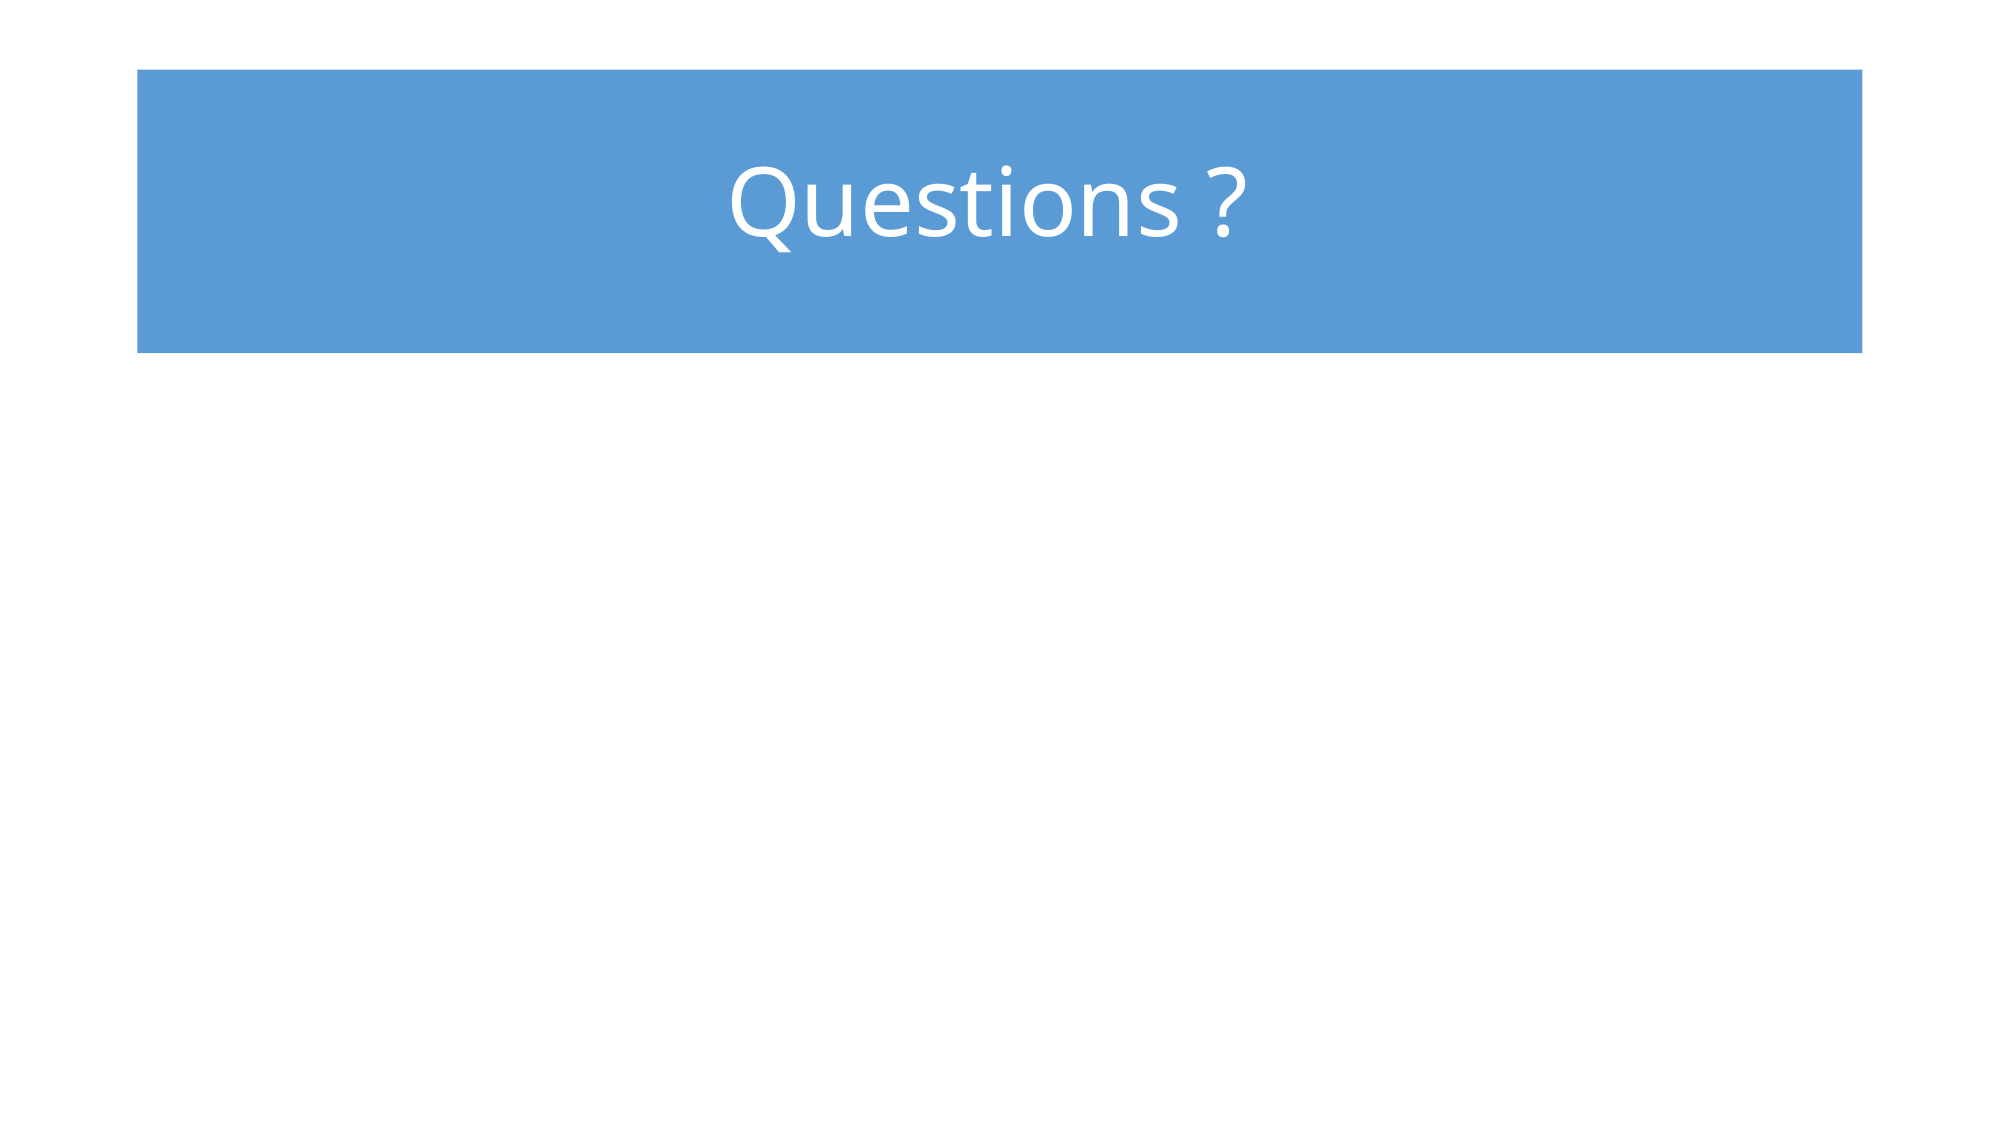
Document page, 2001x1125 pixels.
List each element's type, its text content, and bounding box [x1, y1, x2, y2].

text_box [137, 69, 1863, 96]
text_box [137, 314, 1863, 354]
title Questions ? [137, 96, 1863, 314]
